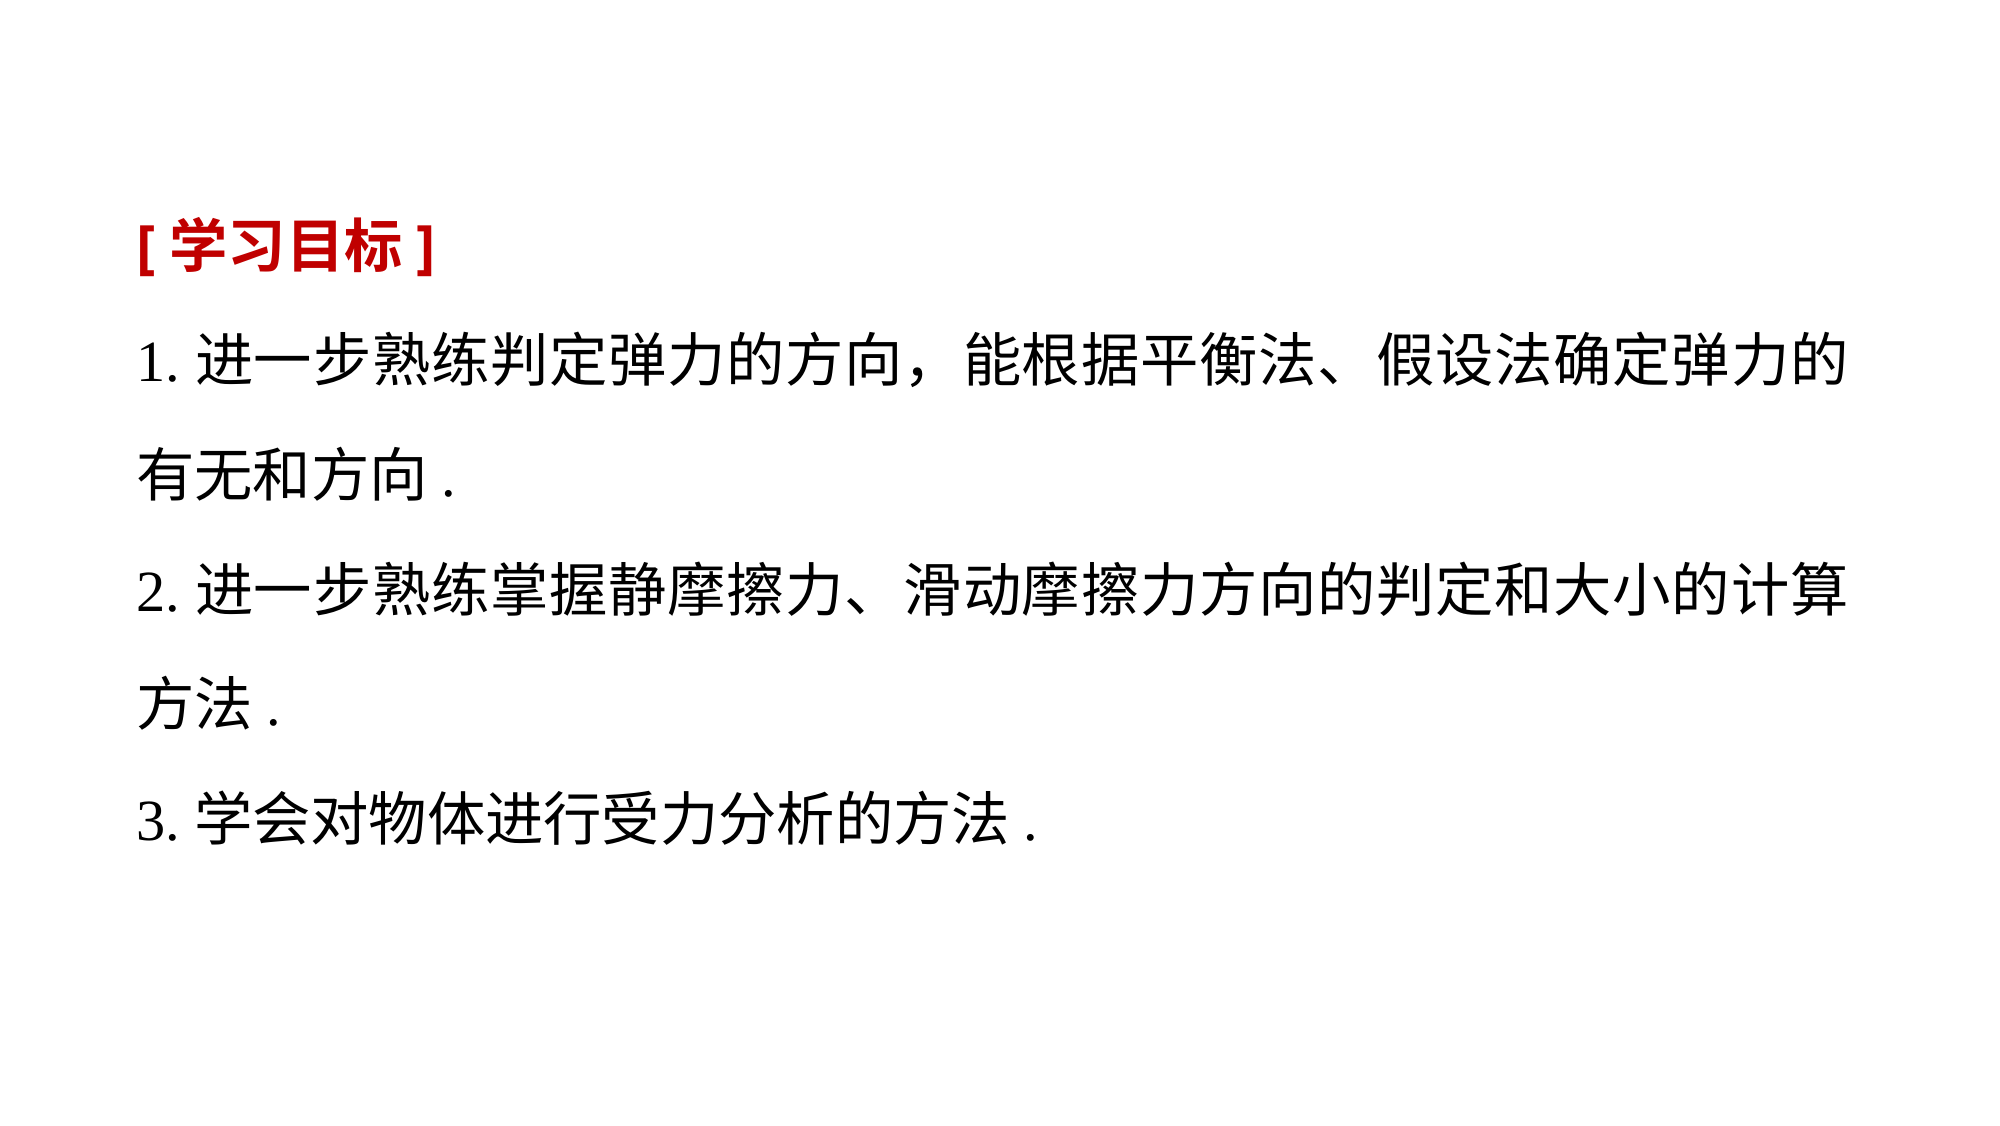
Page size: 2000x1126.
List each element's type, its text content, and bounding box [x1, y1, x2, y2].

text_box [学习目标] 1.进一步熟练判定弹力的方向，能根据平衡法、假设法确定弹力的有无和方向. 2.进一步熟练掌握静摩擦力、滑动摩擦力方向的判定和大小的计算方法. 3.学会对物体进行受力分析的方法. [121, 157, 1865, 860]
